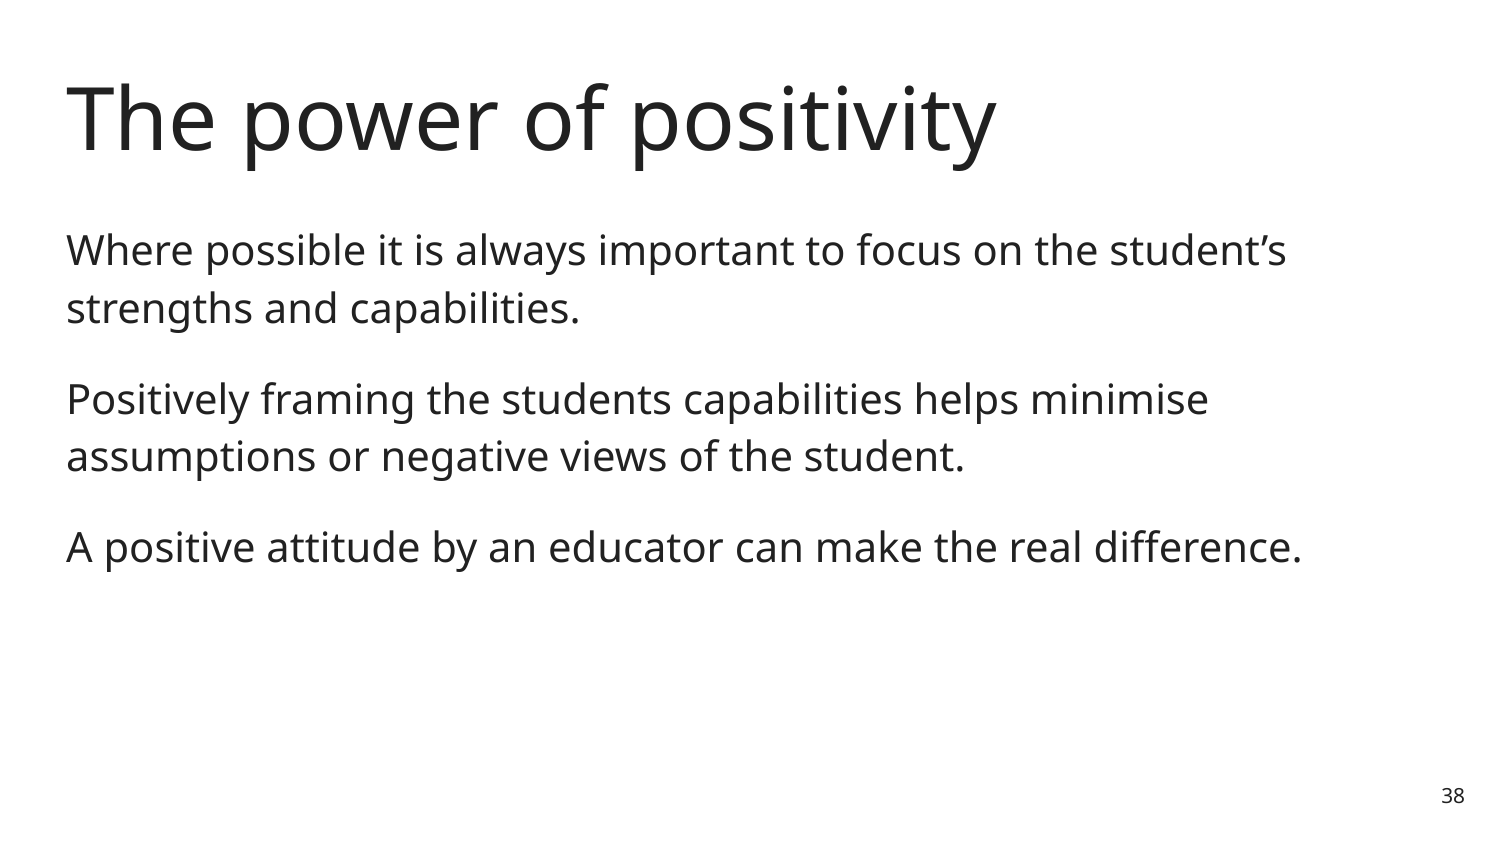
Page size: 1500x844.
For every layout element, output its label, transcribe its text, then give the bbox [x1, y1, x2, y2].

title The power of positivity [51, 48, 1449, 180]
list Where possible it is always important to focus on the student’s strengths and capabilities. Positively framing the students capabilities helps minimise assumptions or negative views of the student. A positive attitude by an educator can make the real difference. [51, 201, 1449, 750]
slide_number 38 [1389, 764, 1480, 830]
